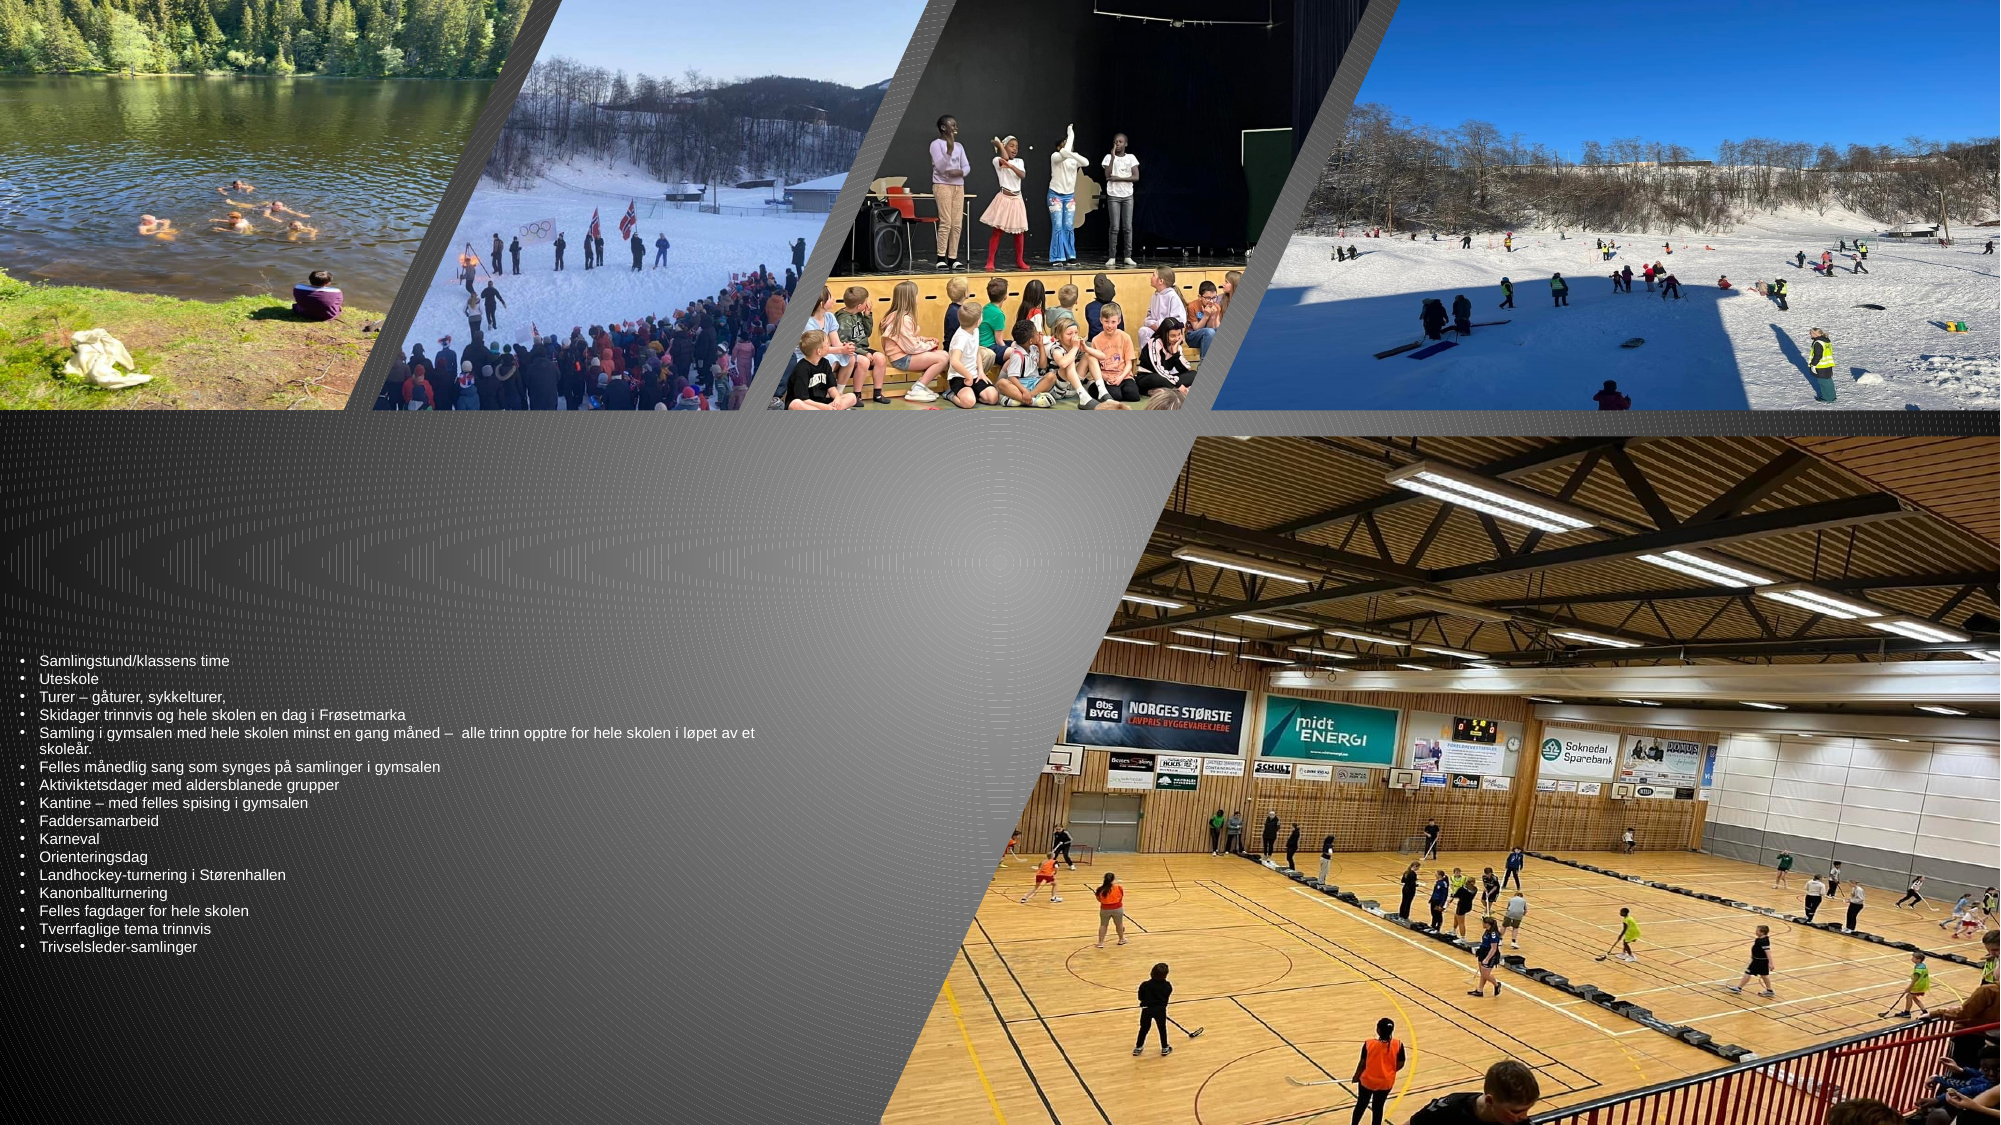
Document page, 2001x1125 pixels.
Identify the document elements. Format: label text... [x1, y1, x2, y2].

picture [0, 0, 2000, 411]
text_box Samlingstund/klassens time Uteskole Turer – gåturer, sykkelturer, Skidager trinnvis og hele skolen en dag i Frøsetmarka Samling i gymsalen med hele skolen minst en gang måned – alle trinn opptre for hele skolen i løpet av et skoleår. Felles månedlig sang som synges på samlinger i gymsalen Aktiviktetsdager med aldersblanede grupper Kantine – med felles spising i gymsalen Faddersamarbeid Karneval Orienteringsdag Landhockey-turnering i Størenhallen Kanonballturnering Felles fagdager for hele skolen Tverrfaglige tema trinnvis Trivselsleder-samlinger [0, 628, 779, 978]
picture [877, 436, 2000, 1125]
